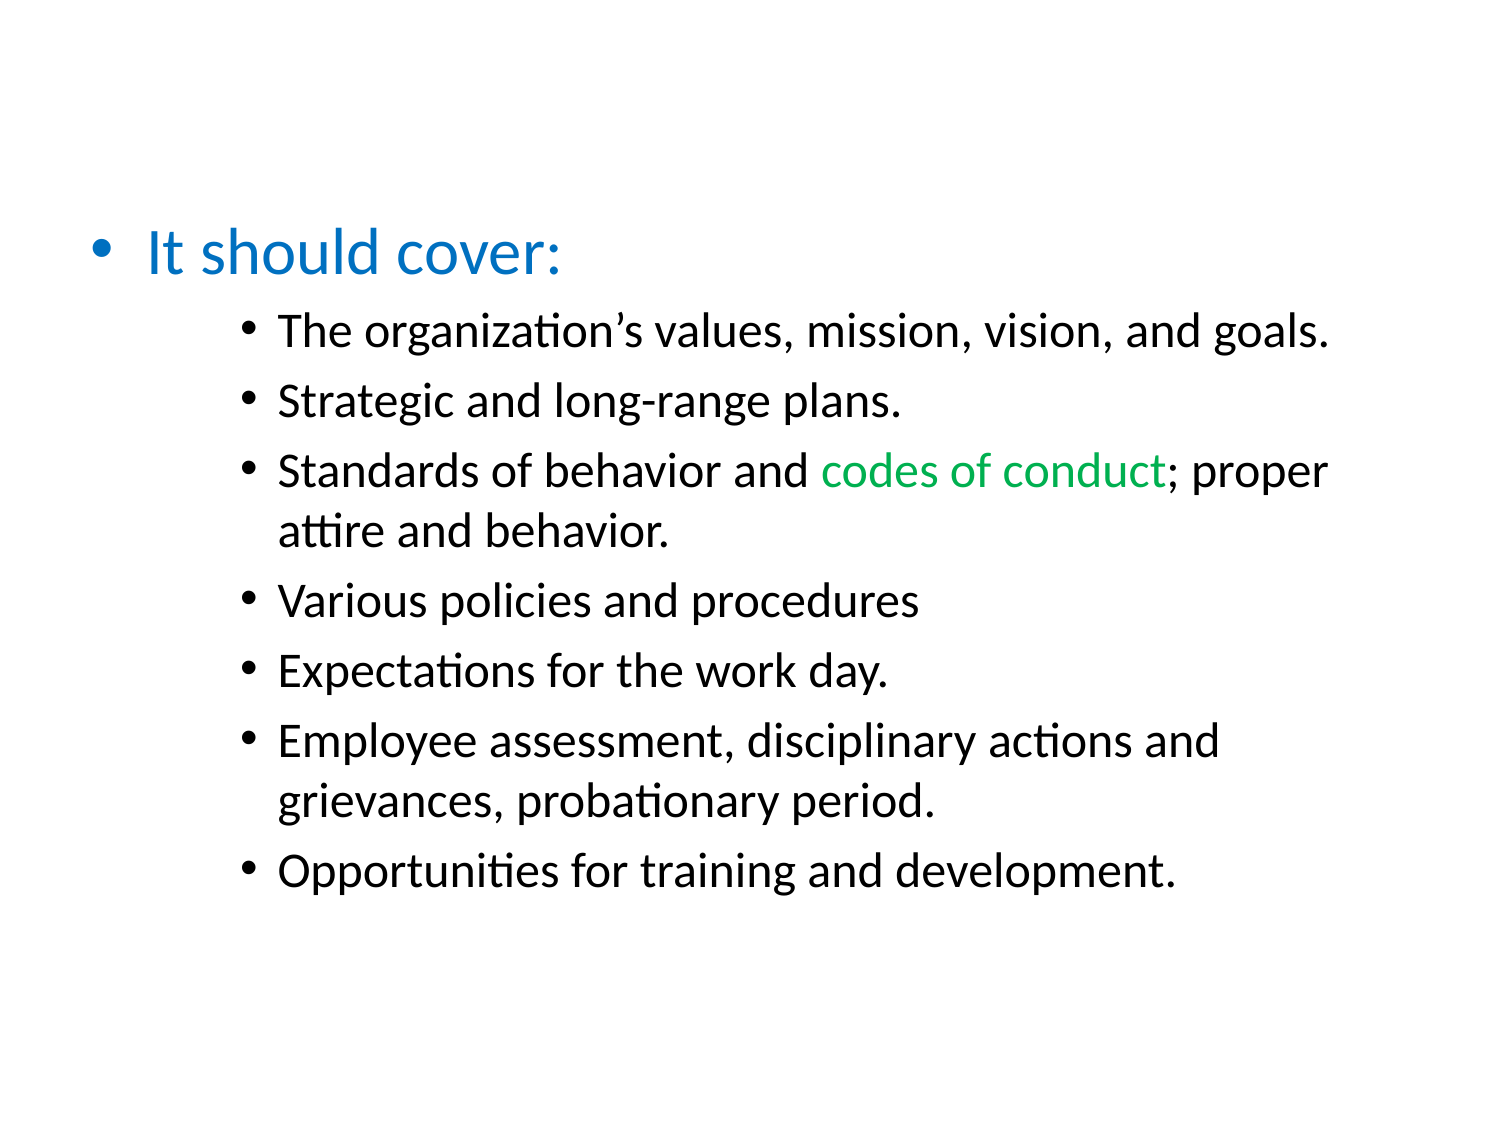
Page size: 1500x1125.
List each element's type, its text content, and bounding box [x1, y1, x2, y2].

list It should cover: The organization’s values, mission, vision, and goals. Strategic and long-range plans. Standards of behavior and codes of conduct; proper attire and behavior. Various policies and procedures Expectations for the work day. Employee assessment, disciplinary actions and grievances, probationary period. Opportunities for training and development. [75, 200, 1425, 1005]
